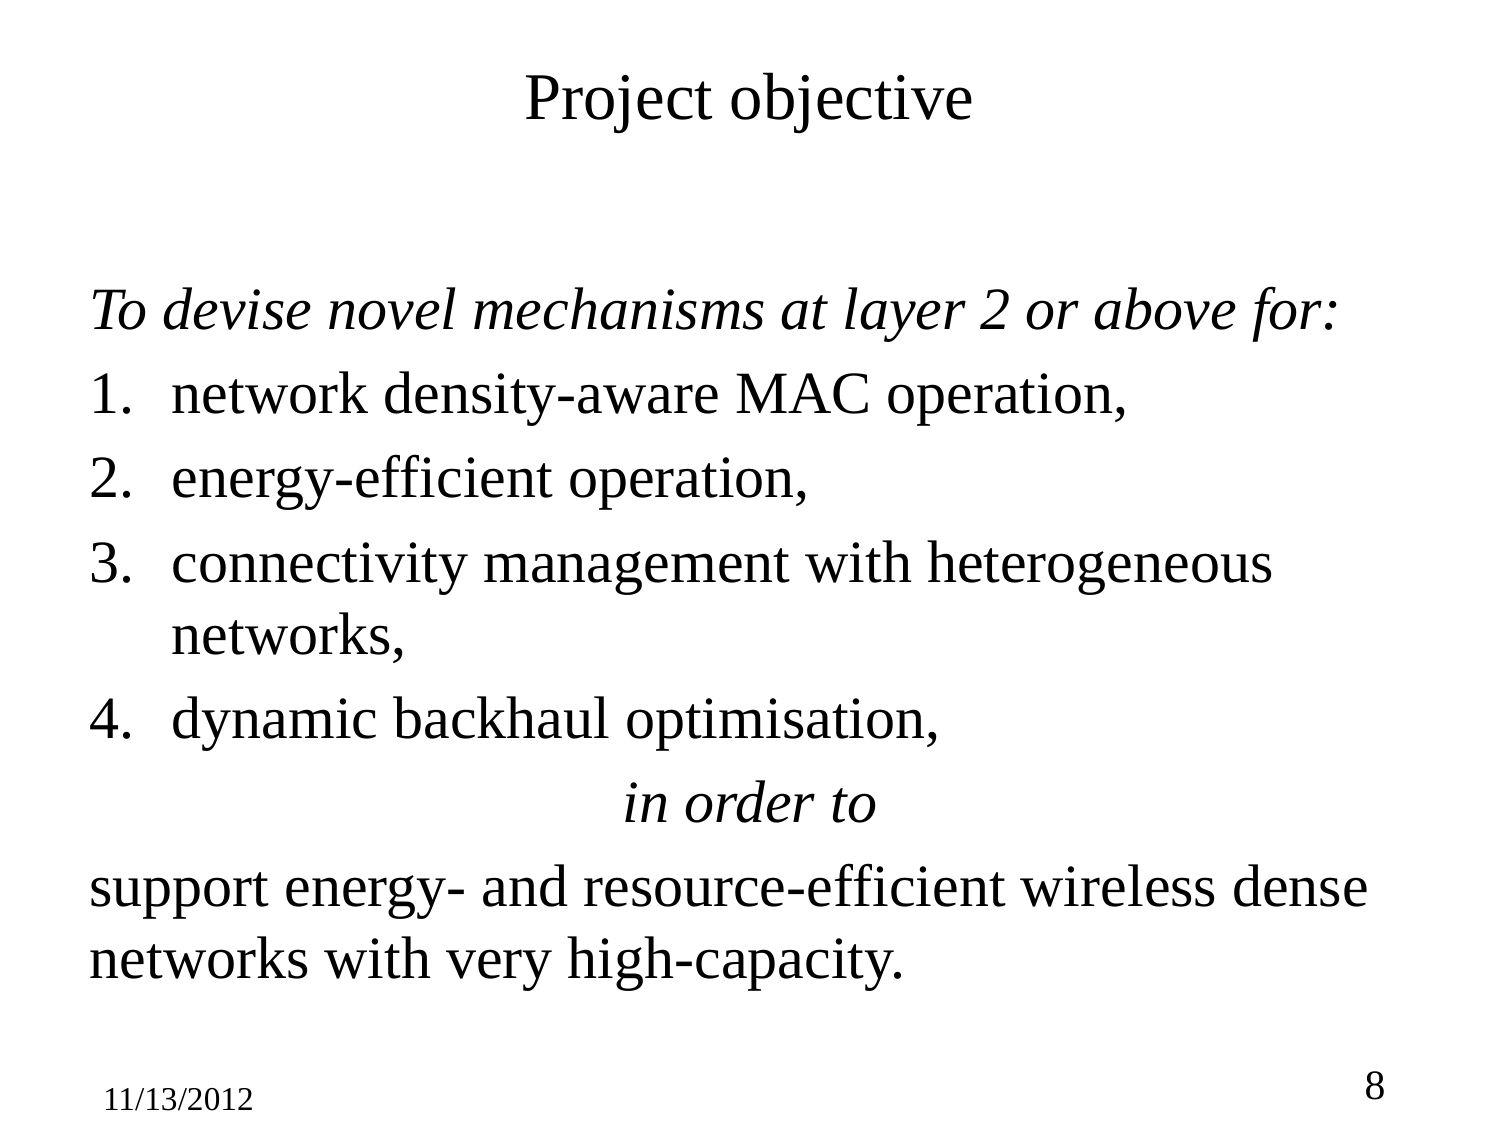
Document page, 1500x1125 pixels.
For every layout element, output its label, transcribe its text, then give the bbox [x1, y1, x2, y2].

list To devise novel mechanisms at layer 2 or above for: network density-aware MAC operation, energy-efficient operation, connectivity management with heterogeneous networks, dynamic backhaul optimisation, in order to support energy- and resource-efficient wireless dense networks with very high-capacity. [75, 262, 1425, 1005]
title Project objective [75, 45, 1425, 233]
